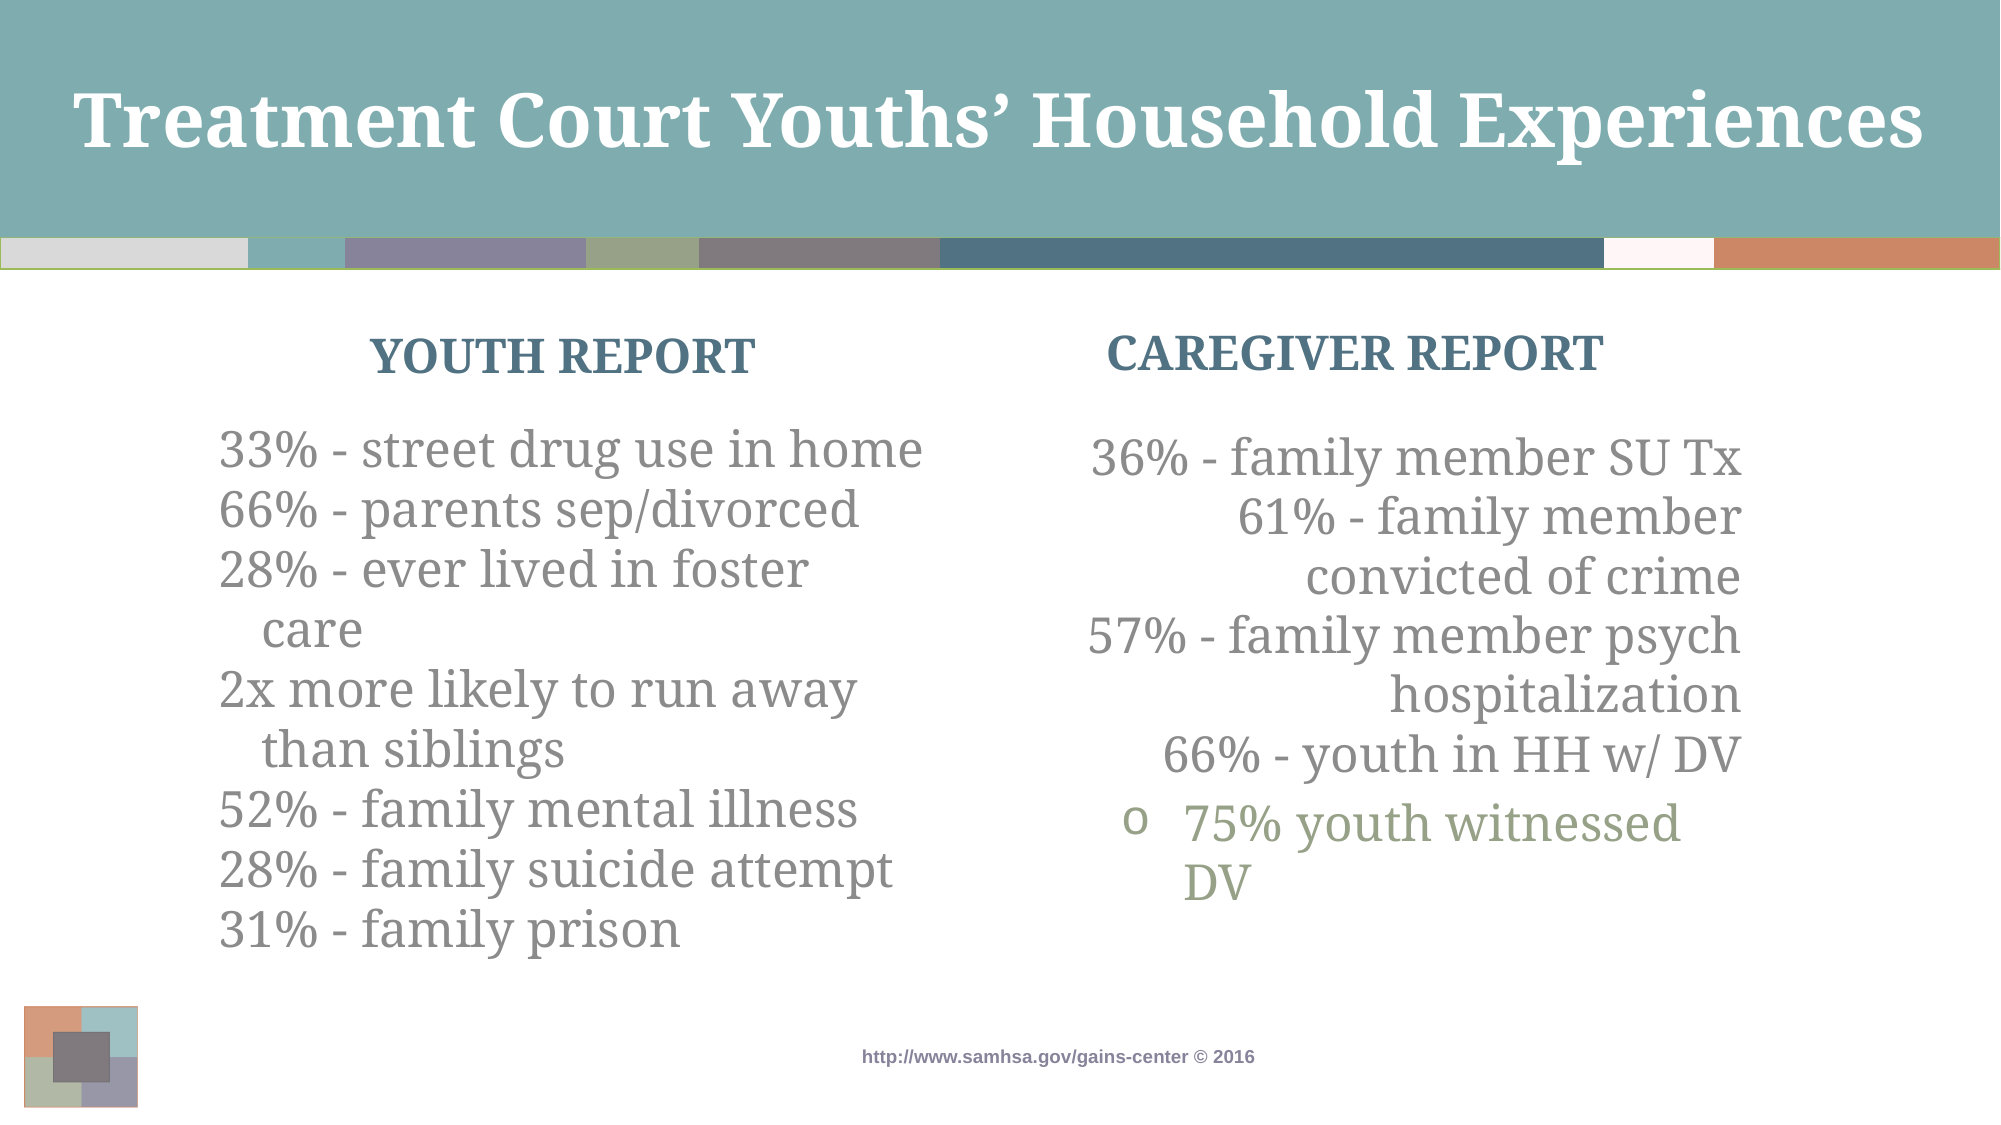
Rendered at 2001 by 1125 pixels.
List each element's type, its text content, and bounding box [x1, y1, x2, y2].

list 36% - family member SU Tx 61% - family member convicted of crime 57% - family member psych hospitalization 66% - youth in HH w/ DV 75% youth witnessed DV [1050, 417, 1758, 920]
list Youth Report [227, 312, 890, 397]
list Caregiver report [1019, 307, 1683, 396]
list 33% - street drug use in home 66% - parents sep/divorced 28% - ever lived in foster care 2x more likely to run away than siblings 52% - family mental illness 28% - family suicide attempt 31% - family prison [204, 397, 941, 978]
title Treatment Court Youths’ Household Experiences [0, 0, 2000, 238]
picture [24, 1006, 138, 1108]
